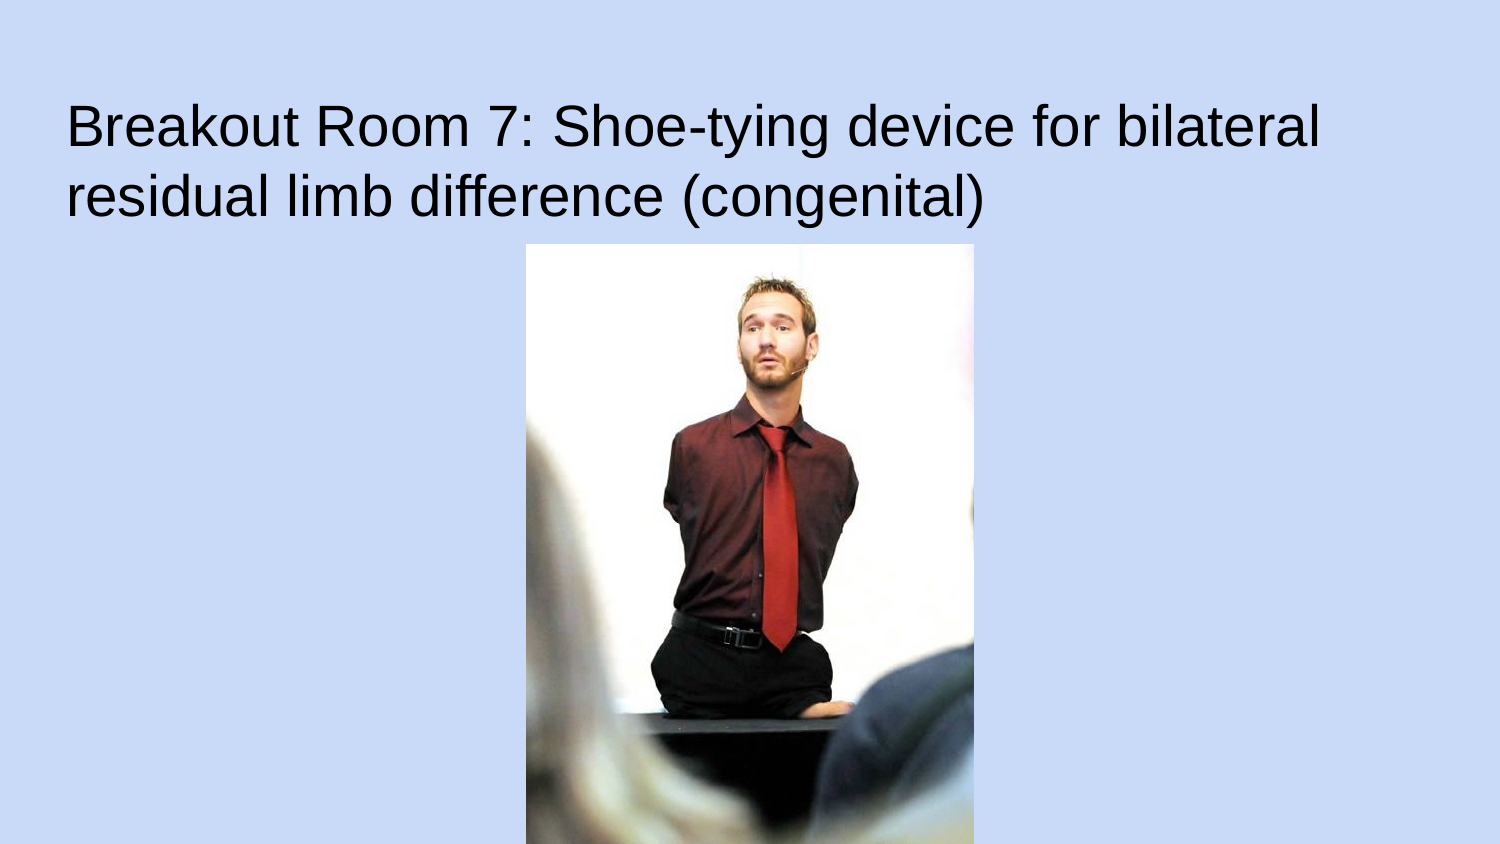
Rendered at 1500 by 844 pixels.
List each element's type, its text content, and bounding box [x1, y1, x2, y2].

title Breakout Room 7: Shoe-tying device for bilateral residual limb difference (congenital) [51, 72, 1449, 167]
picture [525, 243, 974, 844]
